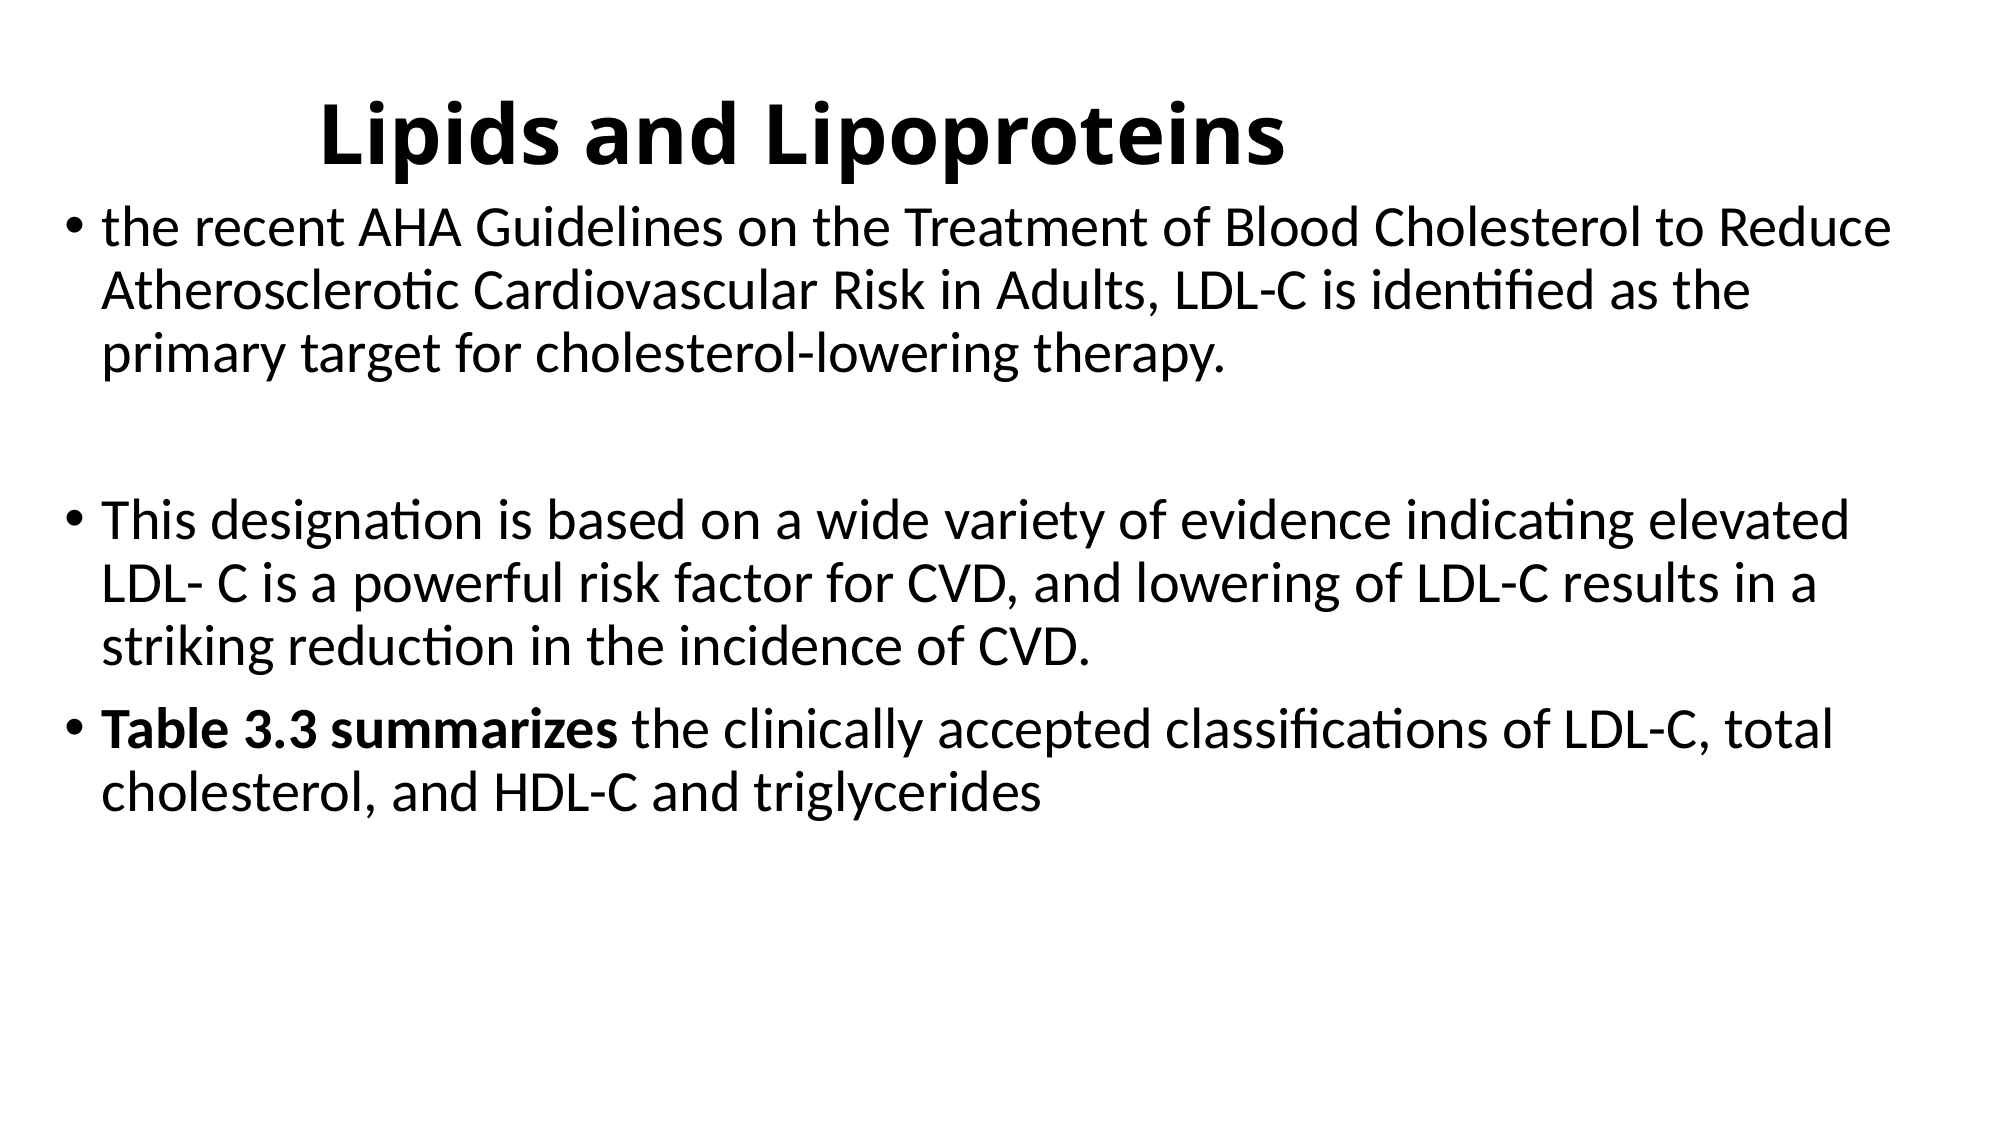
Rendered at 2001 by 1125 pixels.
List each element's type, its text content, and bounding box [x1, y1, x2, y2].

title Lipids and Lipoproteins [302, 59, 1863, 188]
list the recent AHA Guidelines on the Treatment of Blood Cholesterol to Reduce Atherosclerotic Cardiovascular Risk in Adults, LDL-C is identified as the primary target for cholesterol-lowering therapy. This designation is based on a wide variety of evidence indicating elevated LDL- C is a powerful risk factor for CVD, and lowering of LDL-C results in a striking reduction in the incidence of CVD. Table 3.3 summarizes the clinically accepted classifications of LDL-C, total cholesterol, and HDL-C and triglycerides [49, 188, 1938, 1072]
